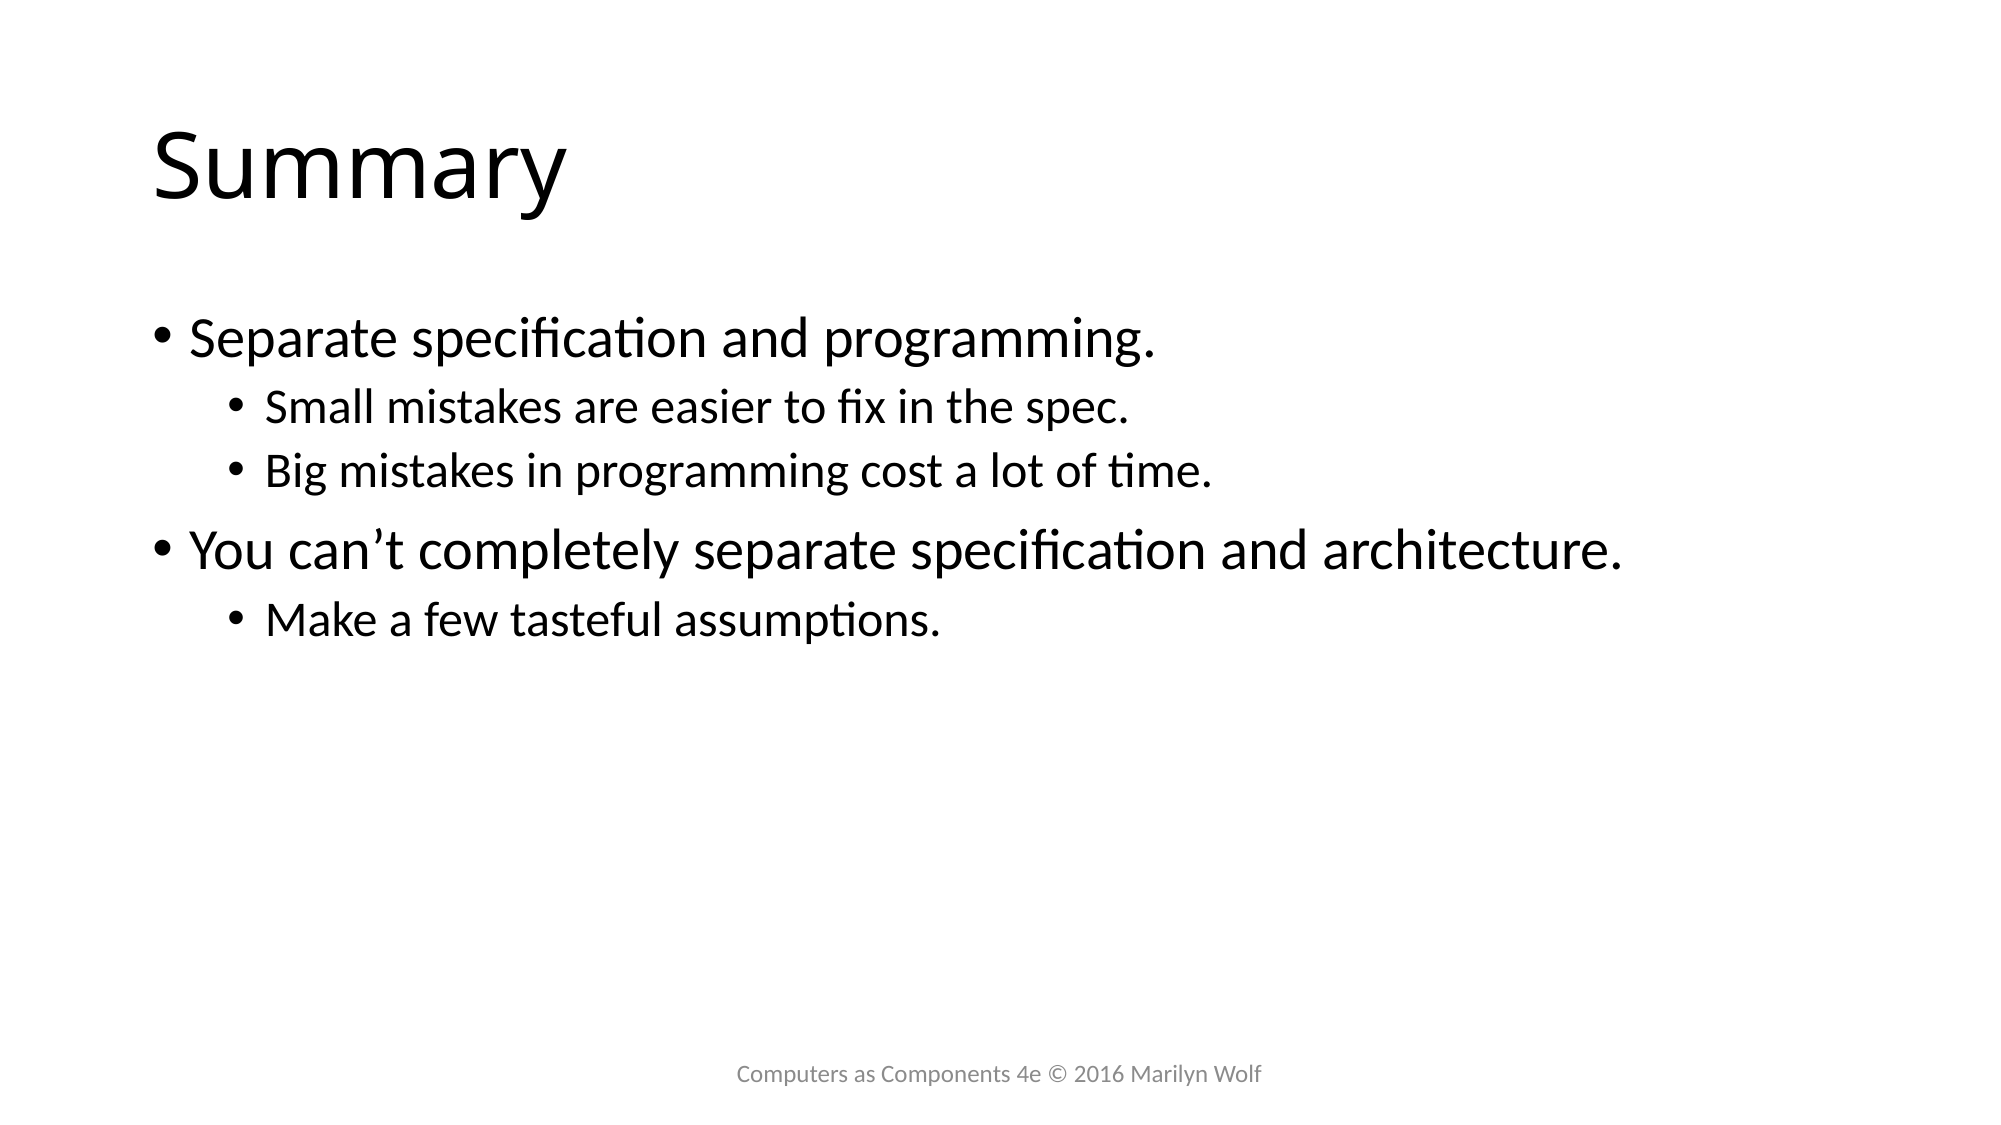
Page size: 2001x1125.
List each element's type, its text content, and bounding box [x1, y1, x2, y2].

footer Computers as Components 4e © 2016 Marilyn Wolf [662, 1042, 1338, 1103]
title Summary [137, 59, 1863, 278]
list Separate specification and programming. Small mistakes are easier to fix in the spec. Big mistakes in programming cost a lot of time. You can’t completely separate specification and architecture. Make a few tasteful assumptions. [137, 299, 1863, 1014]
